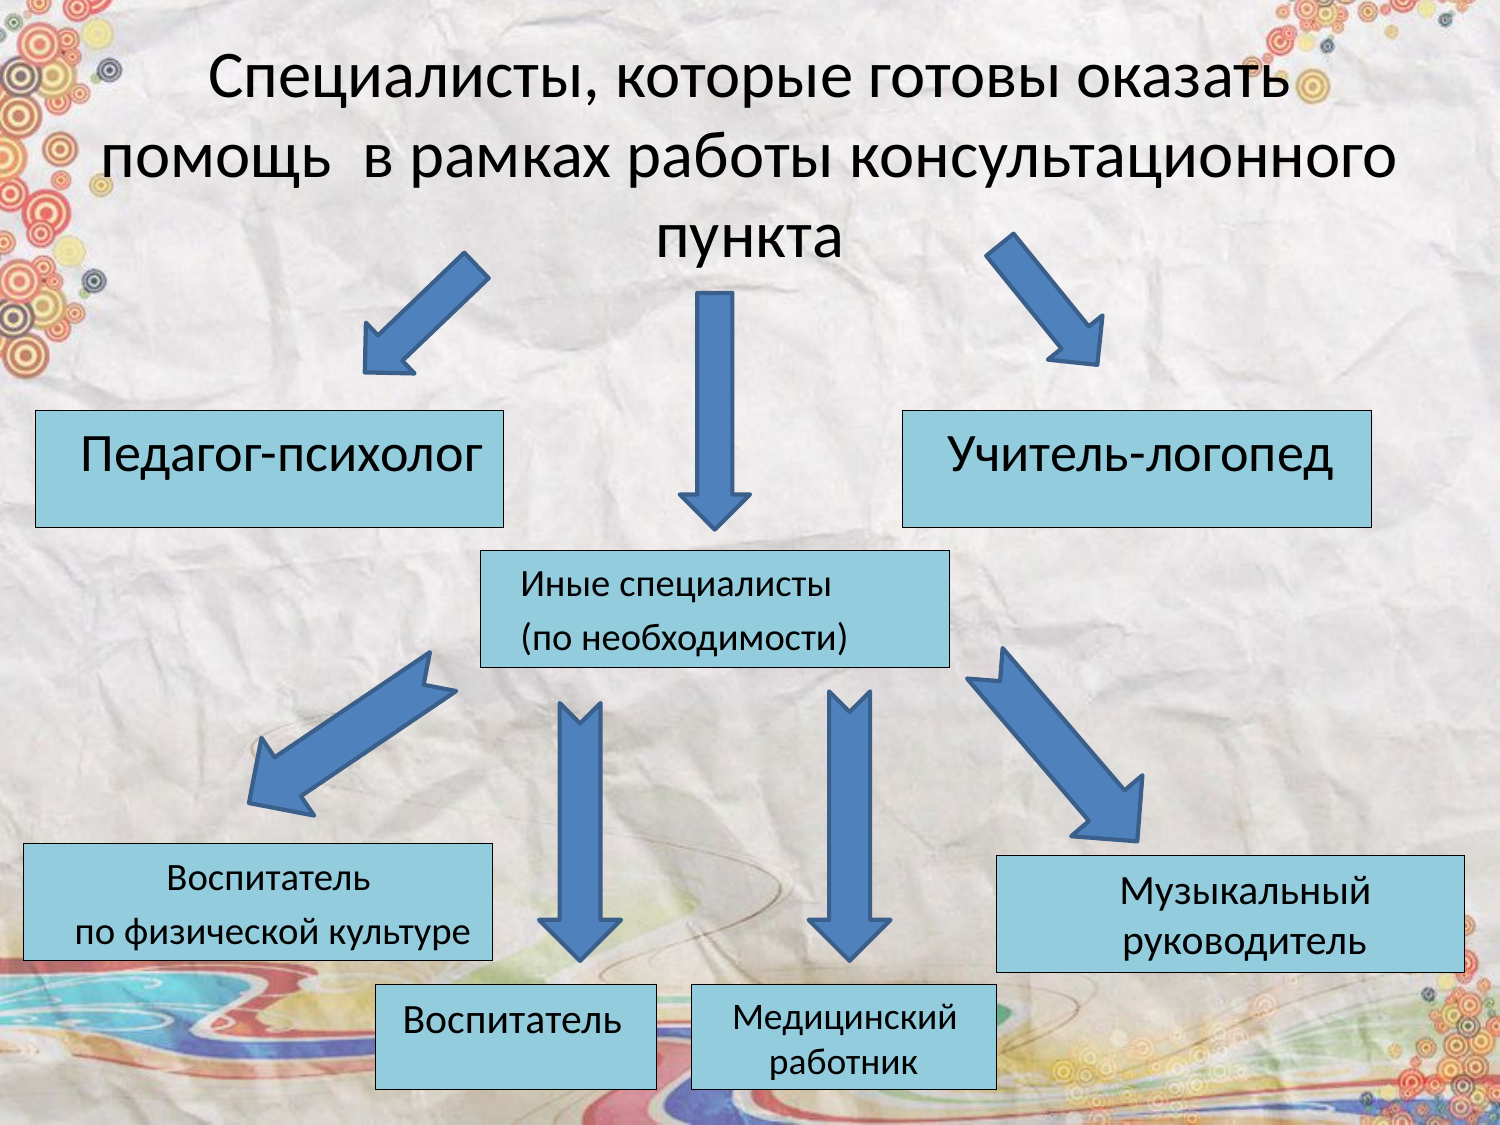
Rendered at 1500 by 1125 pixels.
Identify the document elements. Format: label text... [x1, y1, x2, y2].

picture [0, 0, 1500, 1125]
text_box Учитель-логопед [902, 410, 1372, 528]
text_box Медицинский работник [691, 984, 997, 1090]
text_box [984, 231, 1105, 367]
text_box [246, 650, 459, 818]
text_box Иные специалисты (по необходимости) [480, 550, 950, 668]
text_box Музыкальный руководитель [996, 855, 1465, 973]
list Педагог-психолог [35, 410, 504, 528]
text_box [806, 689, 893, 963]
text_box Воспитатель по физической культуре [23, 843, 493, 961]
text_box [537, 701, 624, 963]
title Специалисты, которые готовы оказать помощь в рамках работы консультационного пункта [75, 57, 1425, 245]
text_box Воспитатель [375, 984, 657, 1090]
text_box [677, 290, 752, 532]
text_box [362, 250, 491, 376]
text_box [965, 646, 1145, 844]
